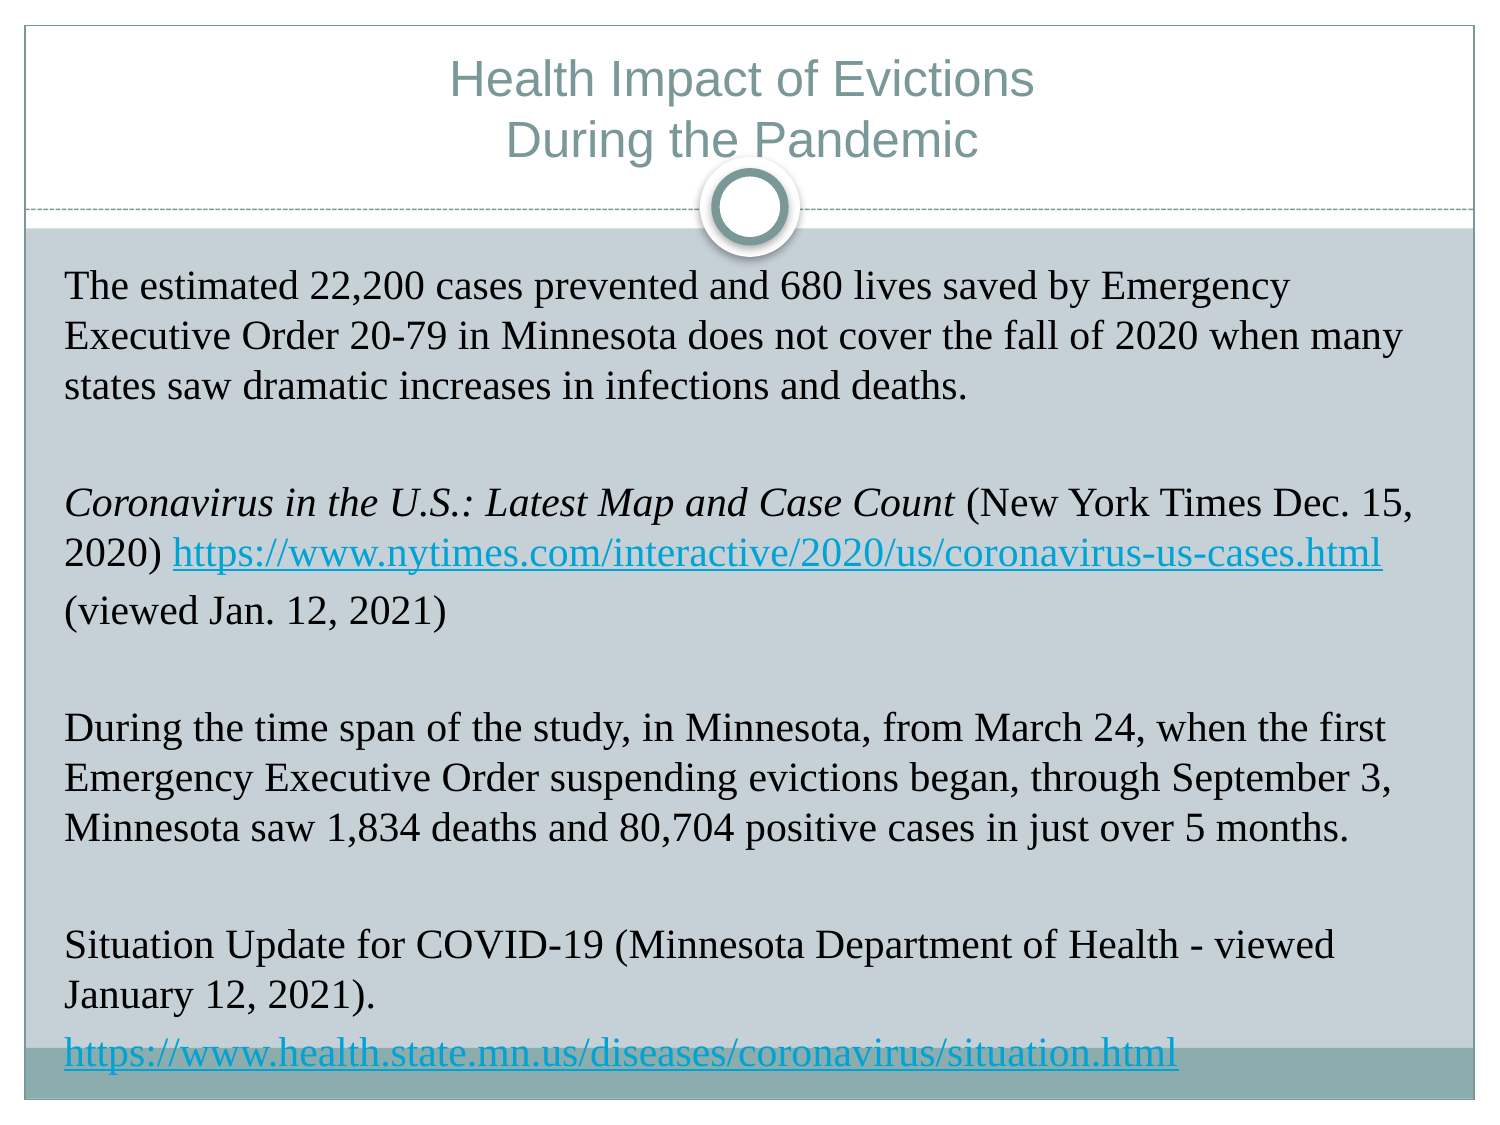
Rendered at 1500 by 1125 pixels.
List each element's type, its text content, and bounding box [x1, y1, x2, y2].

list The estimated 22,200 cases prevented and 680 lives saved by Emergency Executive Order 20-79 in Minnesota does not cover the fall of 2020 when many states saw dramatic increases in infections and deaths. Coronavirus in the U.S.: Latest Map and Case Count (New York Times Dec. 15, 2020) https://www.nytimes.com/interactive/2020/us/coronavirus-us-cases.html (viewed Jan. 12, 2021) During the time span of the study, in Minnesota, from March 24, when the first Emergency Executive Order suspending evictions began, through September 3, Minnesota saw 1,834 deaths and 80,704 positive cases in just over 5 months. Situation Update for COVID-19 (Minnesota Department of Health - viewed January 12, 2021). https://www.health.state.mn.us/diseases/coronavirus/situation.html [49, 250, 1445, 1001]
title Health Impact of Evictions During the Pandemic [49, 37, 1450, 175]
